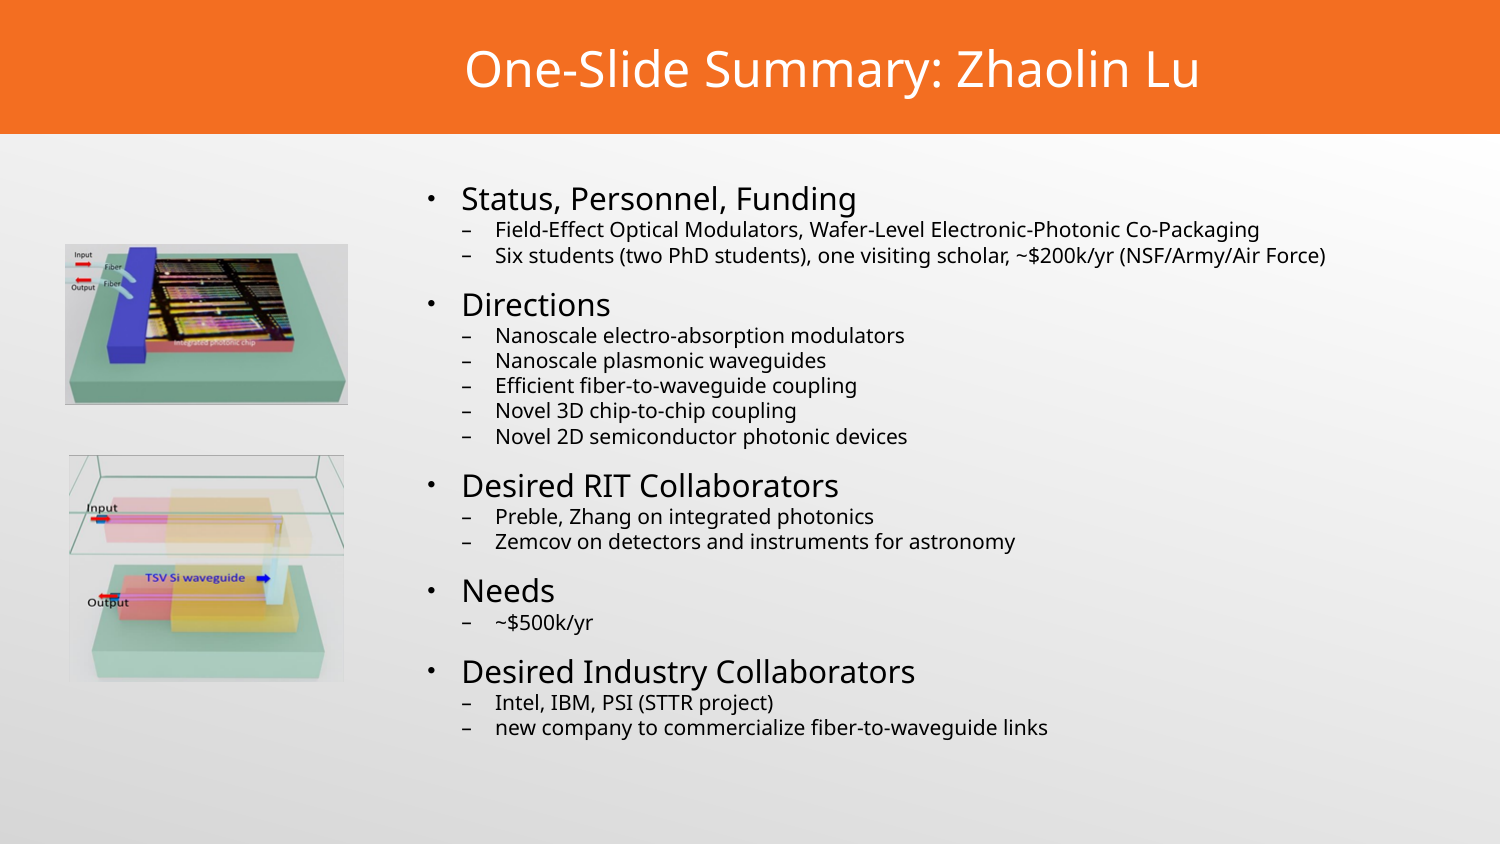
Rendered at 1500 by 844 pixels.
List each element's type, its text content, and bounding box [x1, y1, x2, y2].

list Status, Personnel, Funding Field-Effect Optical Modulators, Wafer-Level Electronic-Photonic Co-Packaging Six students (two PhD students), one visiting scholar, ~$200k/yr (NSF/Army/Air Force) Directions Nanoscale electro-absorption modulators Nanoscale plasmonic waveguides Efficient fiber-to-waveguide coupling Novel 3D chip-to-chip coupling Novel 2D semiconductor photonic devices Desired RIT Collaborators Preble, Zhang on integrated photonics Zemcov on detectors and instruments for astronomy Needs ~$500k/yr Desired Industry Collaborators Intel, IBM, PSI (STTR project) new company to commercialize fiber-to-waveguide links [412, 171, 1350, 754]
title One-Slide Summary: Zhaolin Lu [450, 0, 1350, 135]
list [64, 243, 348, 682]
